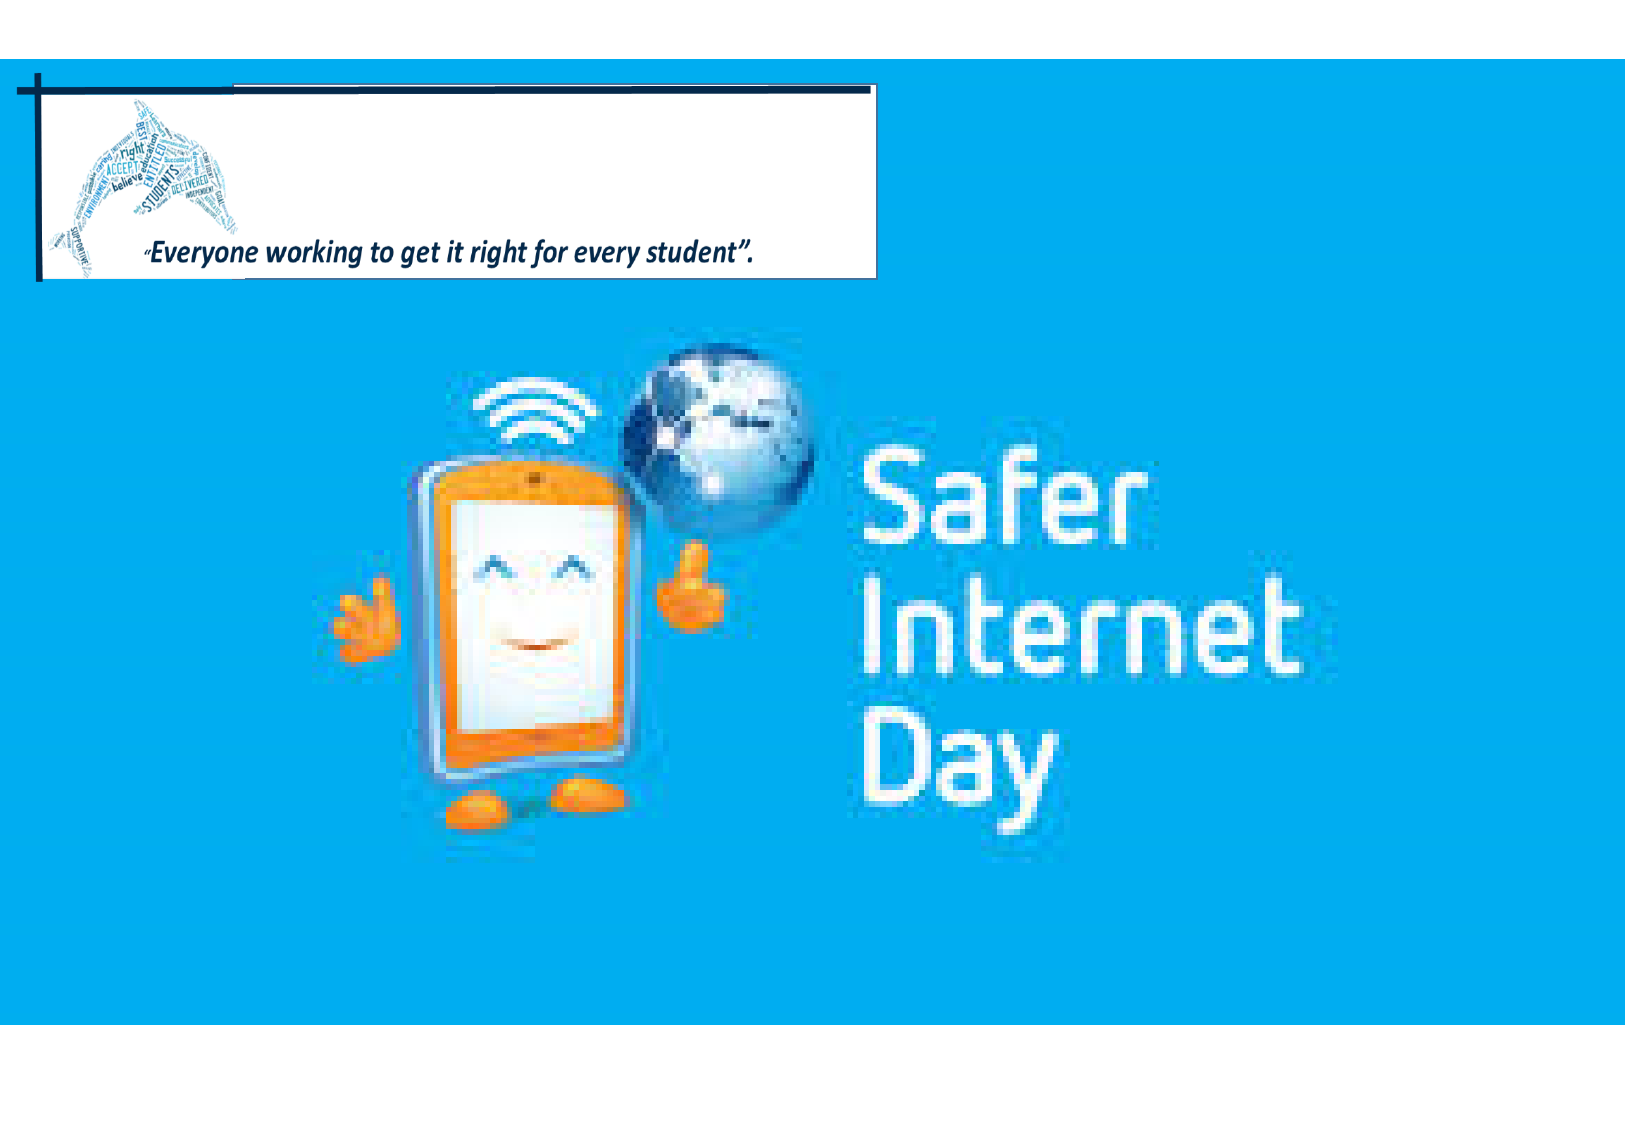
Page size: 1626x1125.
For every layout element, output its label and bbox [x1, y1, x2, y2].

text_box [16, 72, 877, 286]
list [0, 59, 1625, 1025]
